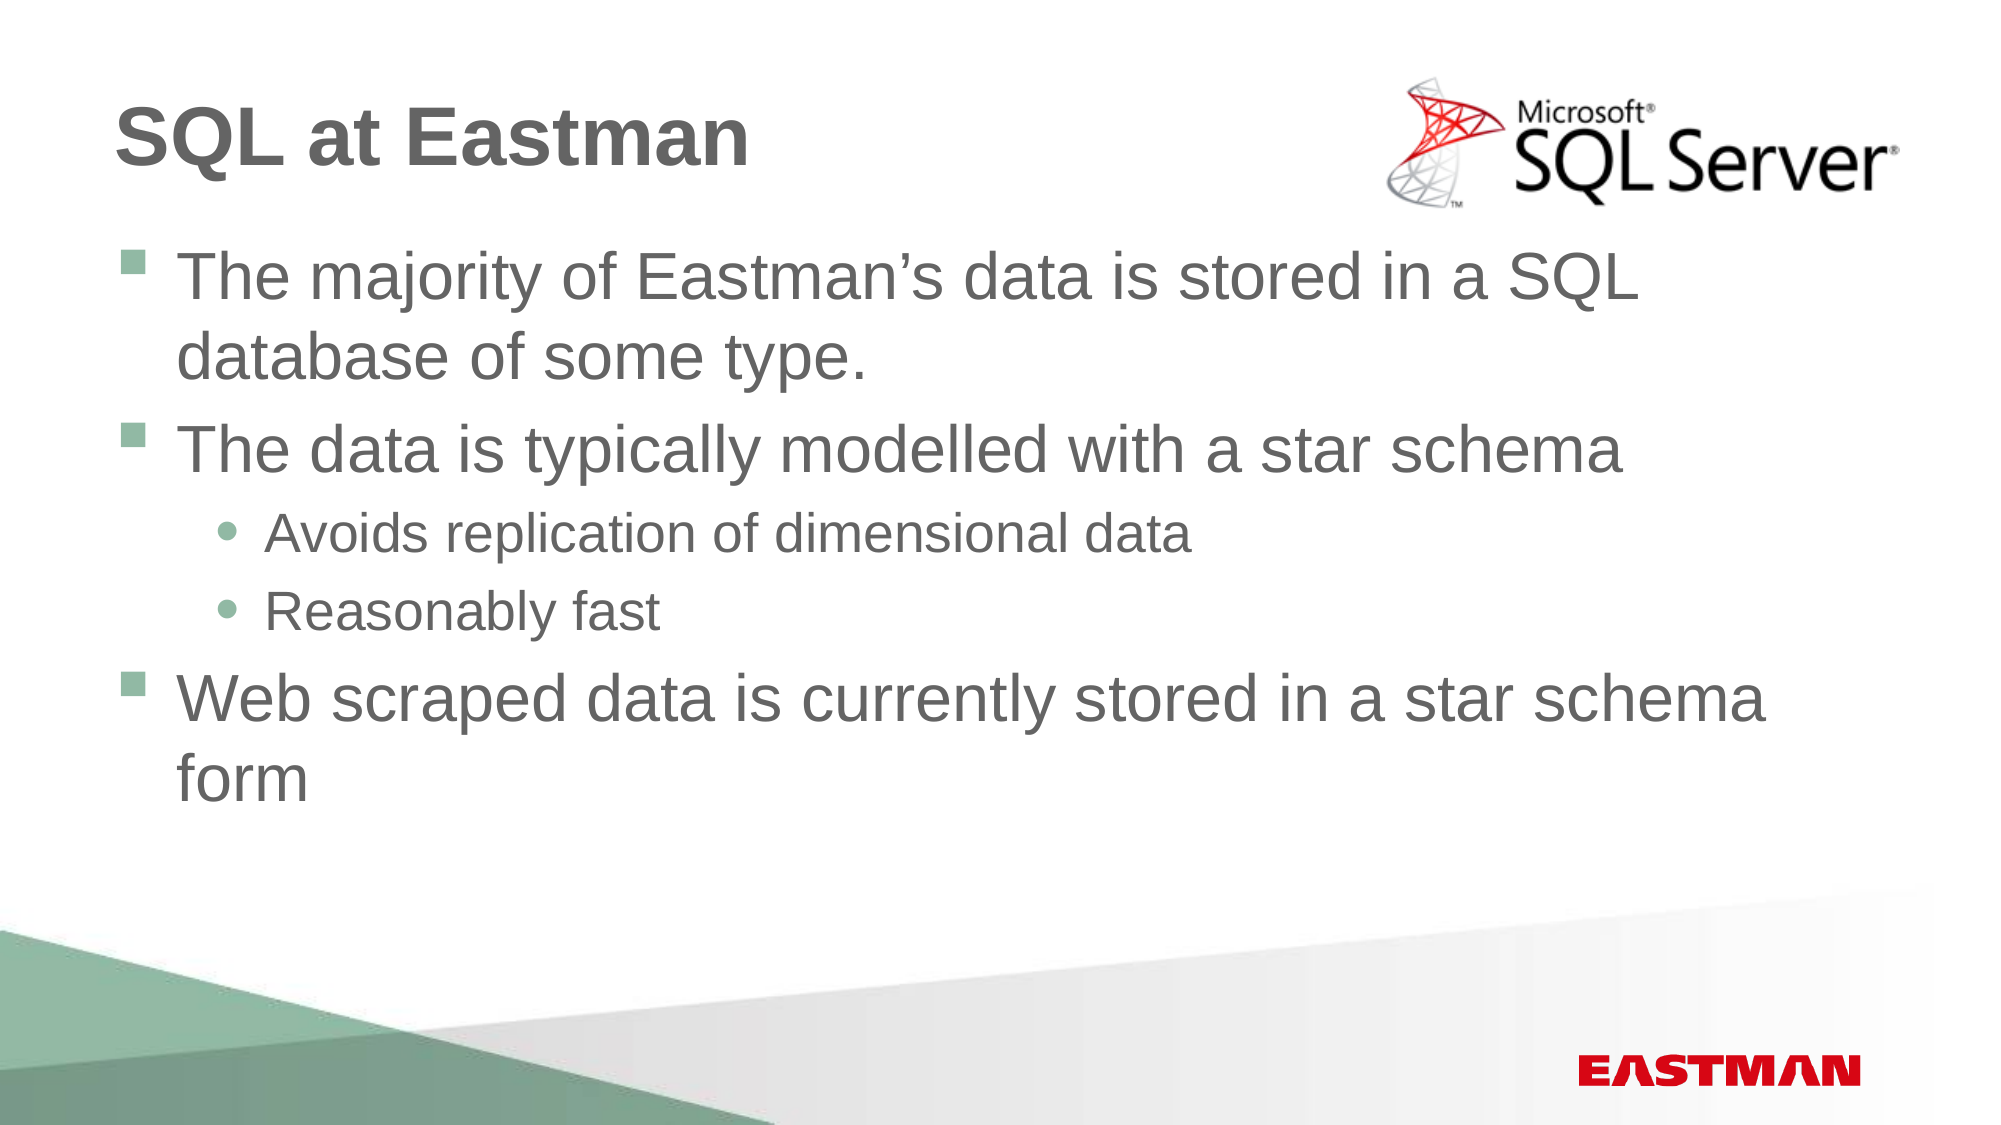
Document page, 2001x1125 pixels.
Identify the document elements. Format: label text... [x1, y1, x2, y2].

title SQL at Eastman [99, 75, 1900, 224]
list The majority of Eastman’s data is stored in a SQL database of some type. The data is typically modelled with a star schema Avoids replication of dimensional data Reasonably fast Web scraped data is currently stored in a star schema form [99, 224, 1900, 1005]
picture [0, 859, 2000, 1125]
picture [1385, 74, 1901, 213]
